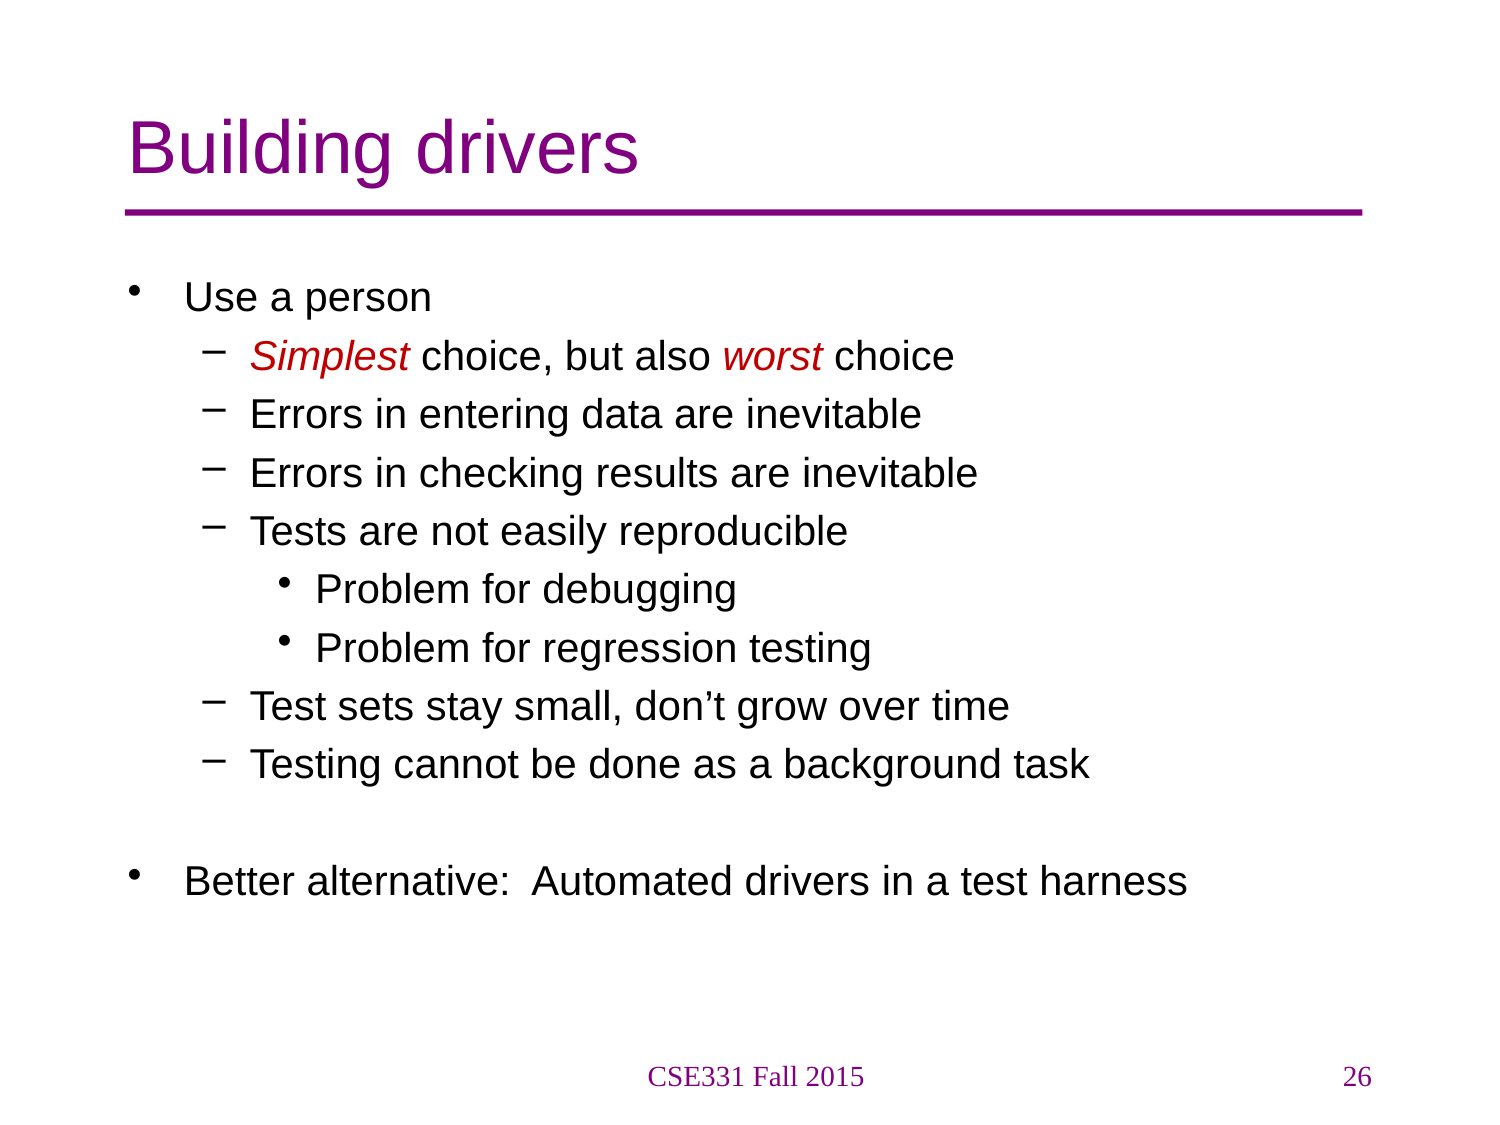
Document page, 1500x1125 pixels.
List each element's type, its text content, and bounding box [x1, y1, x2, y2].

footer CSE331 Fall 2015 [474, 1049, 1038, 1125]
slide_number 26 [1074, 1049, 1388, 1125]
list Use a person Simplest choice, but also worst choice Errors in entering data are inevitable Errors in checking results are inevitable Tests are not easily reproducible Problem for debugging Problem for regression testing Test sets stay small, don’t grow over time Testing cannot be done as a background task Better alternative: Automated drivers in a test harness [112, 262, 1388, 1000]
title Building drivers [112, 50, 1388, 238]
